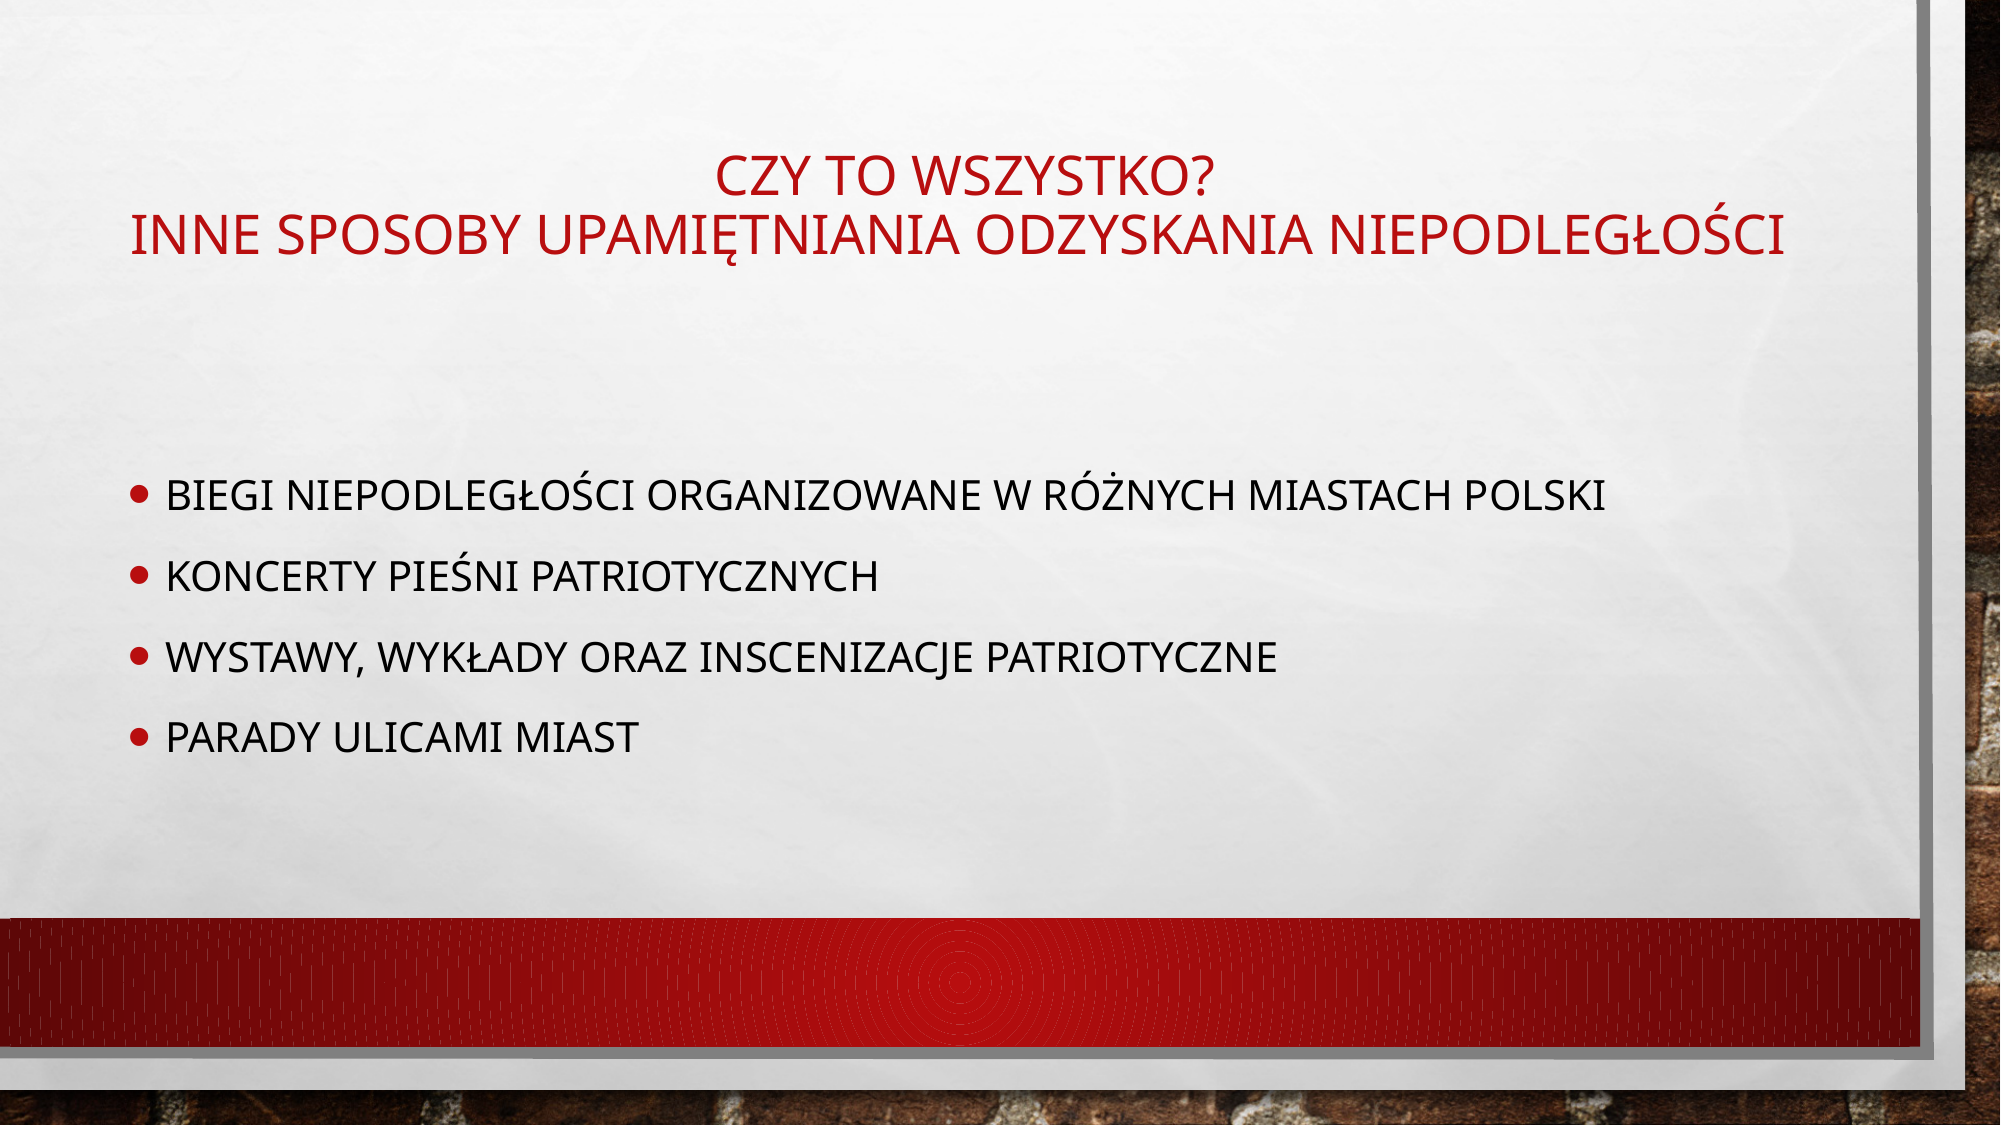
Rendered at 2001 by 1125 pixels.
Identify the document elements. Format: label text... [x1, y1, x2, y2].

list Biegi Niepodległości organizowane w różnych miastach Polski Koncerty pieśni patriotycznych wystawy, wykłady oraz inscenizacje patriotyczne Parady ulicami miast [112, 338, 1818, 882]
picture [0, 0, 2000, 1125]
title Czy to wszystko? Inne sposoby upamiętniania odzyskania niepodległości [112, 112, 1818, 302]
